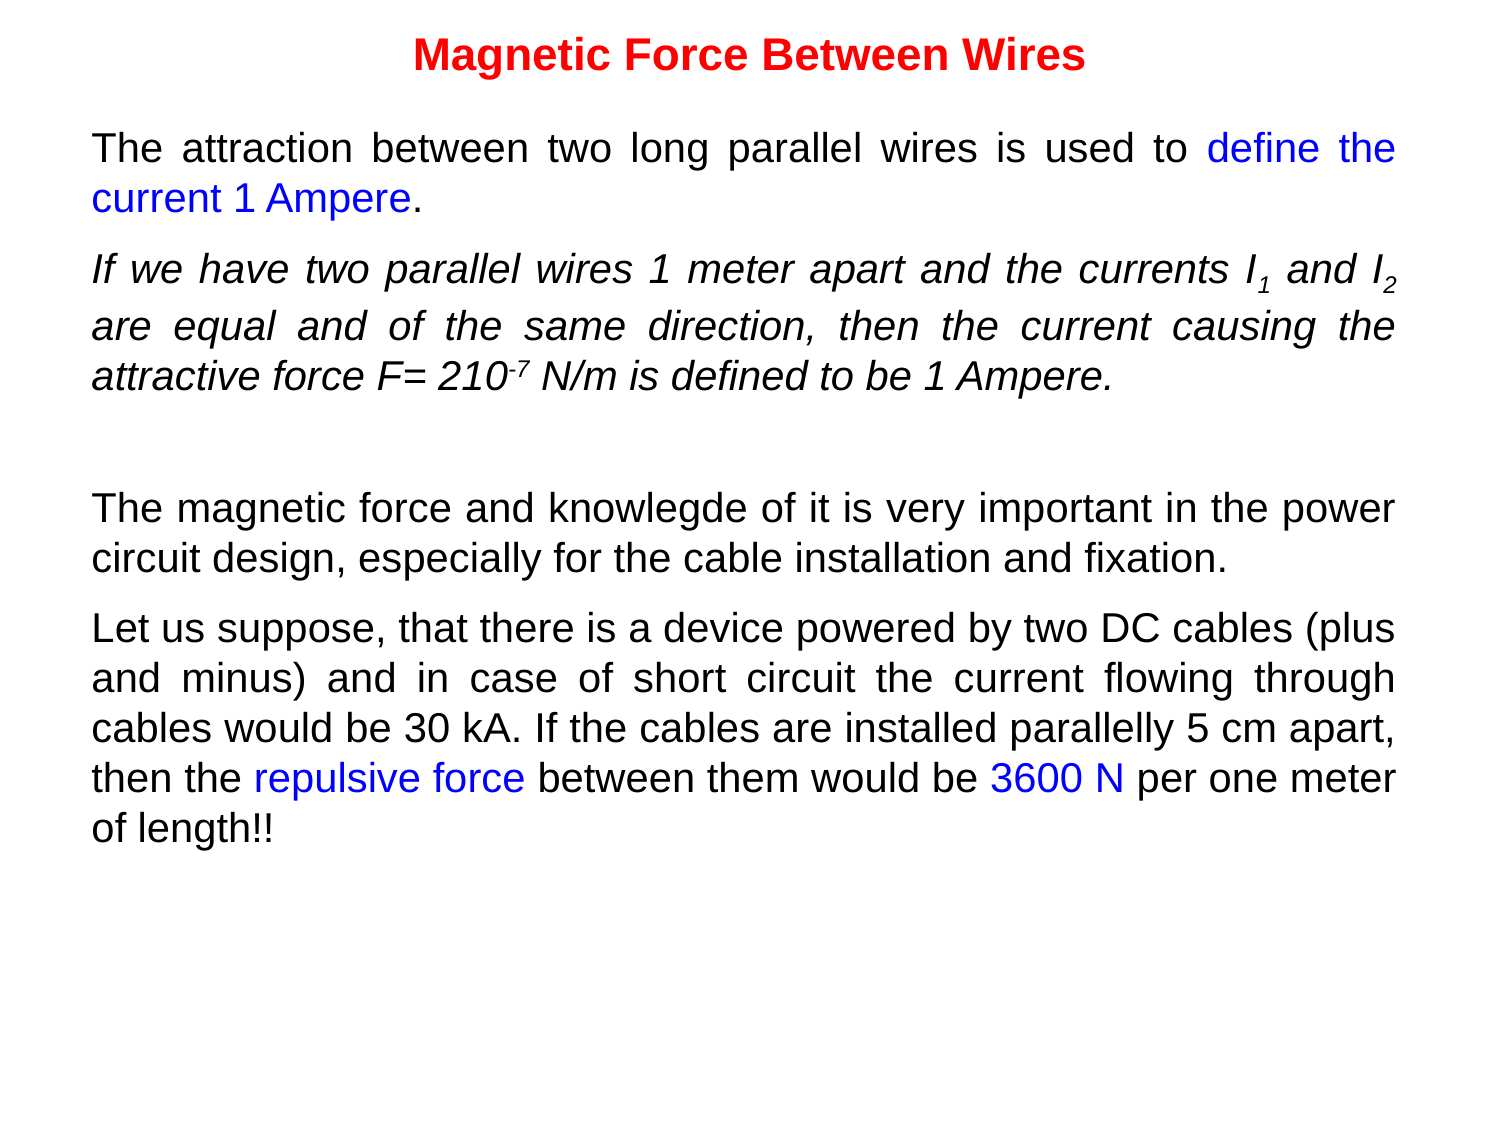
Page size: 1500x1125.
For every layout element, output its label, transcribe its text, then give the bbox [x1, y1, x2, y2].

text_box Magnetic Force Between Wires [112, 0, 1388, 114]
text_box The magnetic force and knowlegde of it is very important in the power circuit design, especially for the cable installation and fixation. Let us suppose, that there is a device powered by two DC cables (plus and minus) and in case of short circuit the current flowing through cables would be 30 kA. If the cables are installed parallelly 5 cm apart, then the repulsive force between them would be 3600 N per one meter of length!! [76, 472, 1412, 859]
